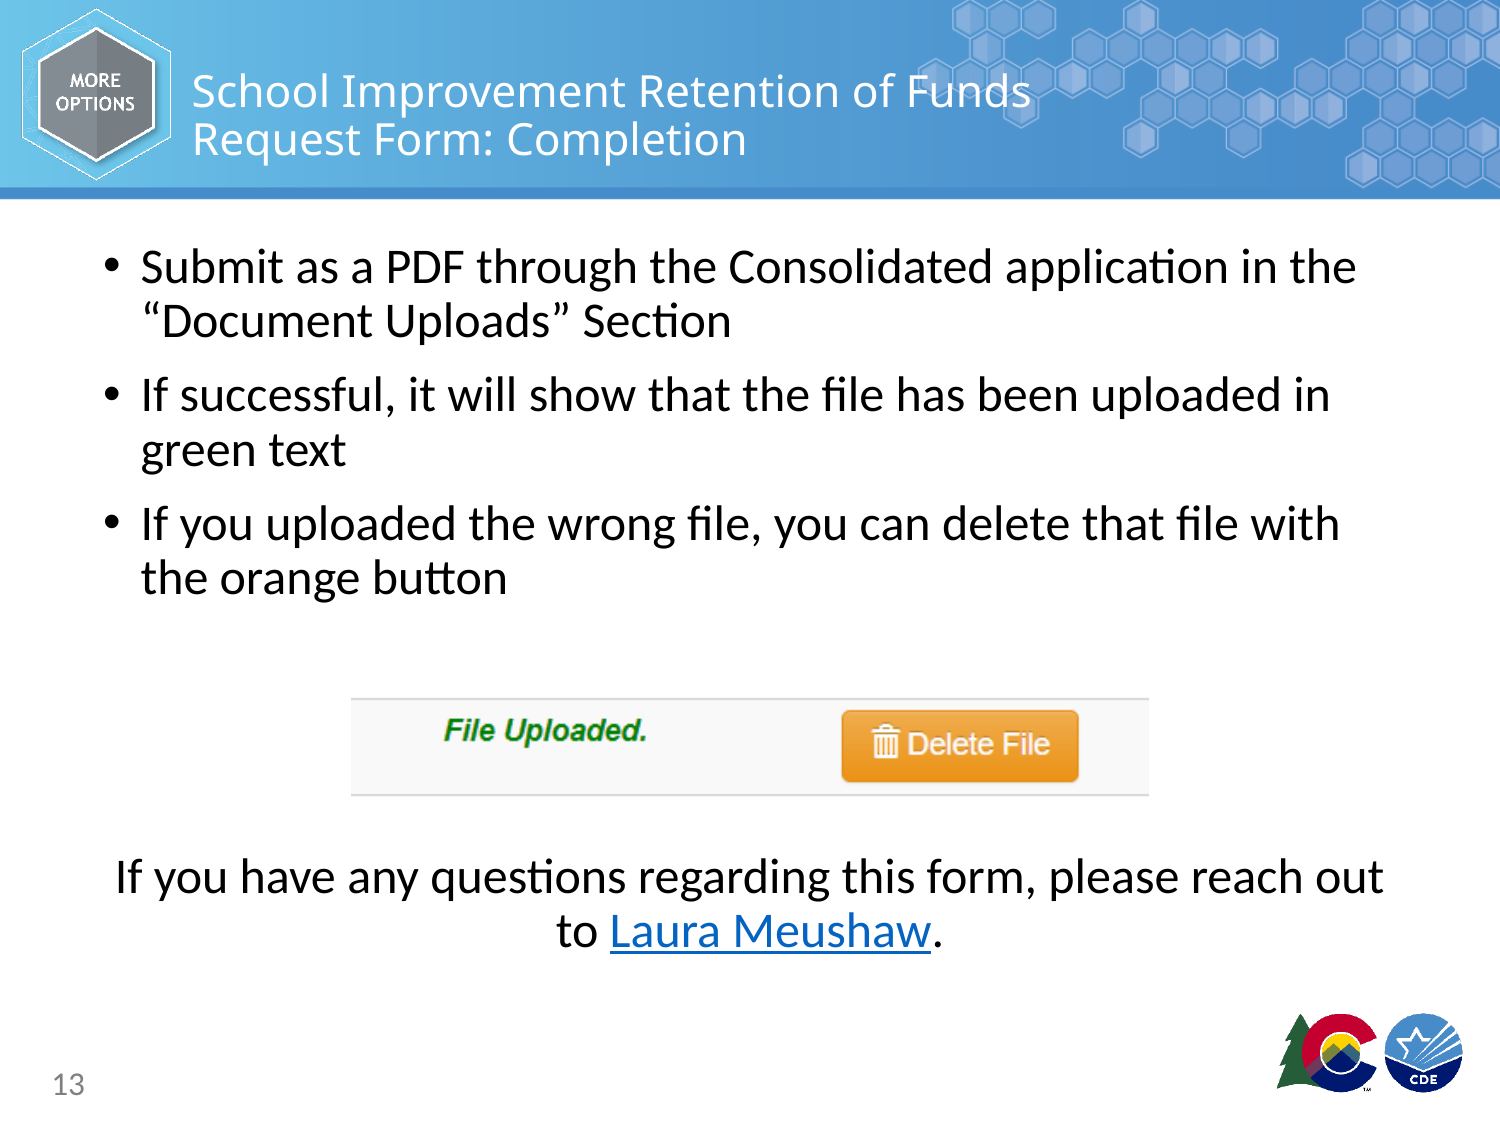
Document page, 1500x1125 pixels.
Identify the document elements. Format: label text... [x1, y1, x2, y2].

list Submit as a PDF through the Consolidated application in the “Document Uploads” Section If successful, it will show that the file has been uploaded in green text If you uploaded the wrong file, you can delete that file with the orange button If you have any questions regarding this form, please reach out to Laura Meushaw. [103, 239, 1397, 1002]
picture [1275, 1012, 1463, 1093]
slide_number 13 [36, 1054, 375, 1115]
picture [351, 635, 1149, 798]
picture [0, 0, 1500, 200]
title School Improvement Retention of Funds Request Form: Completion [191, 68, 1038, 166]
